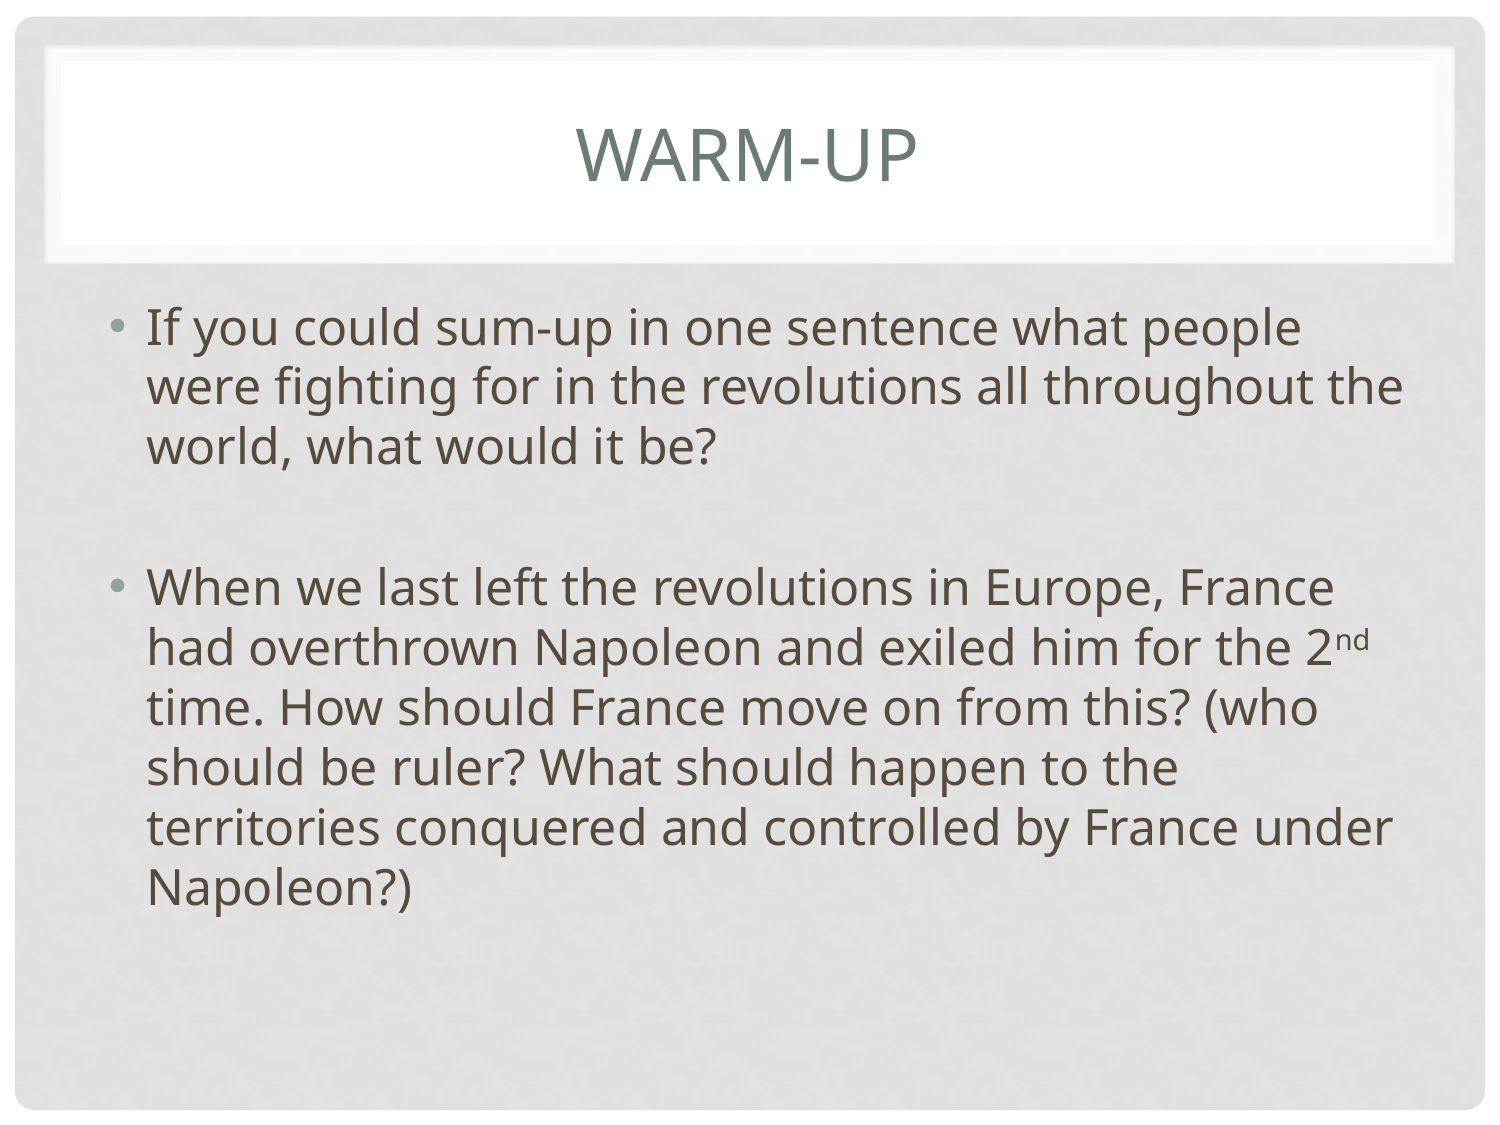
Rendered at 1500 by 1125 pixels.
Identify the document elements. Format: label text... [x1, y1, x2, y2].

list If you could sum-up in one sentence what people were fighting for in the revolutions all throughout the world, what would it be? When we last left the revolutions in Europe, France had overthrown Napoleon and exiled him for the 2nd time. How should France move on from this? (who should be ruler? What should happen to the territories conquered and controlled by France under Napoleon?) [75, 287, 1425, 1005]
title Warm-up [69, 66, 1425, 238]
